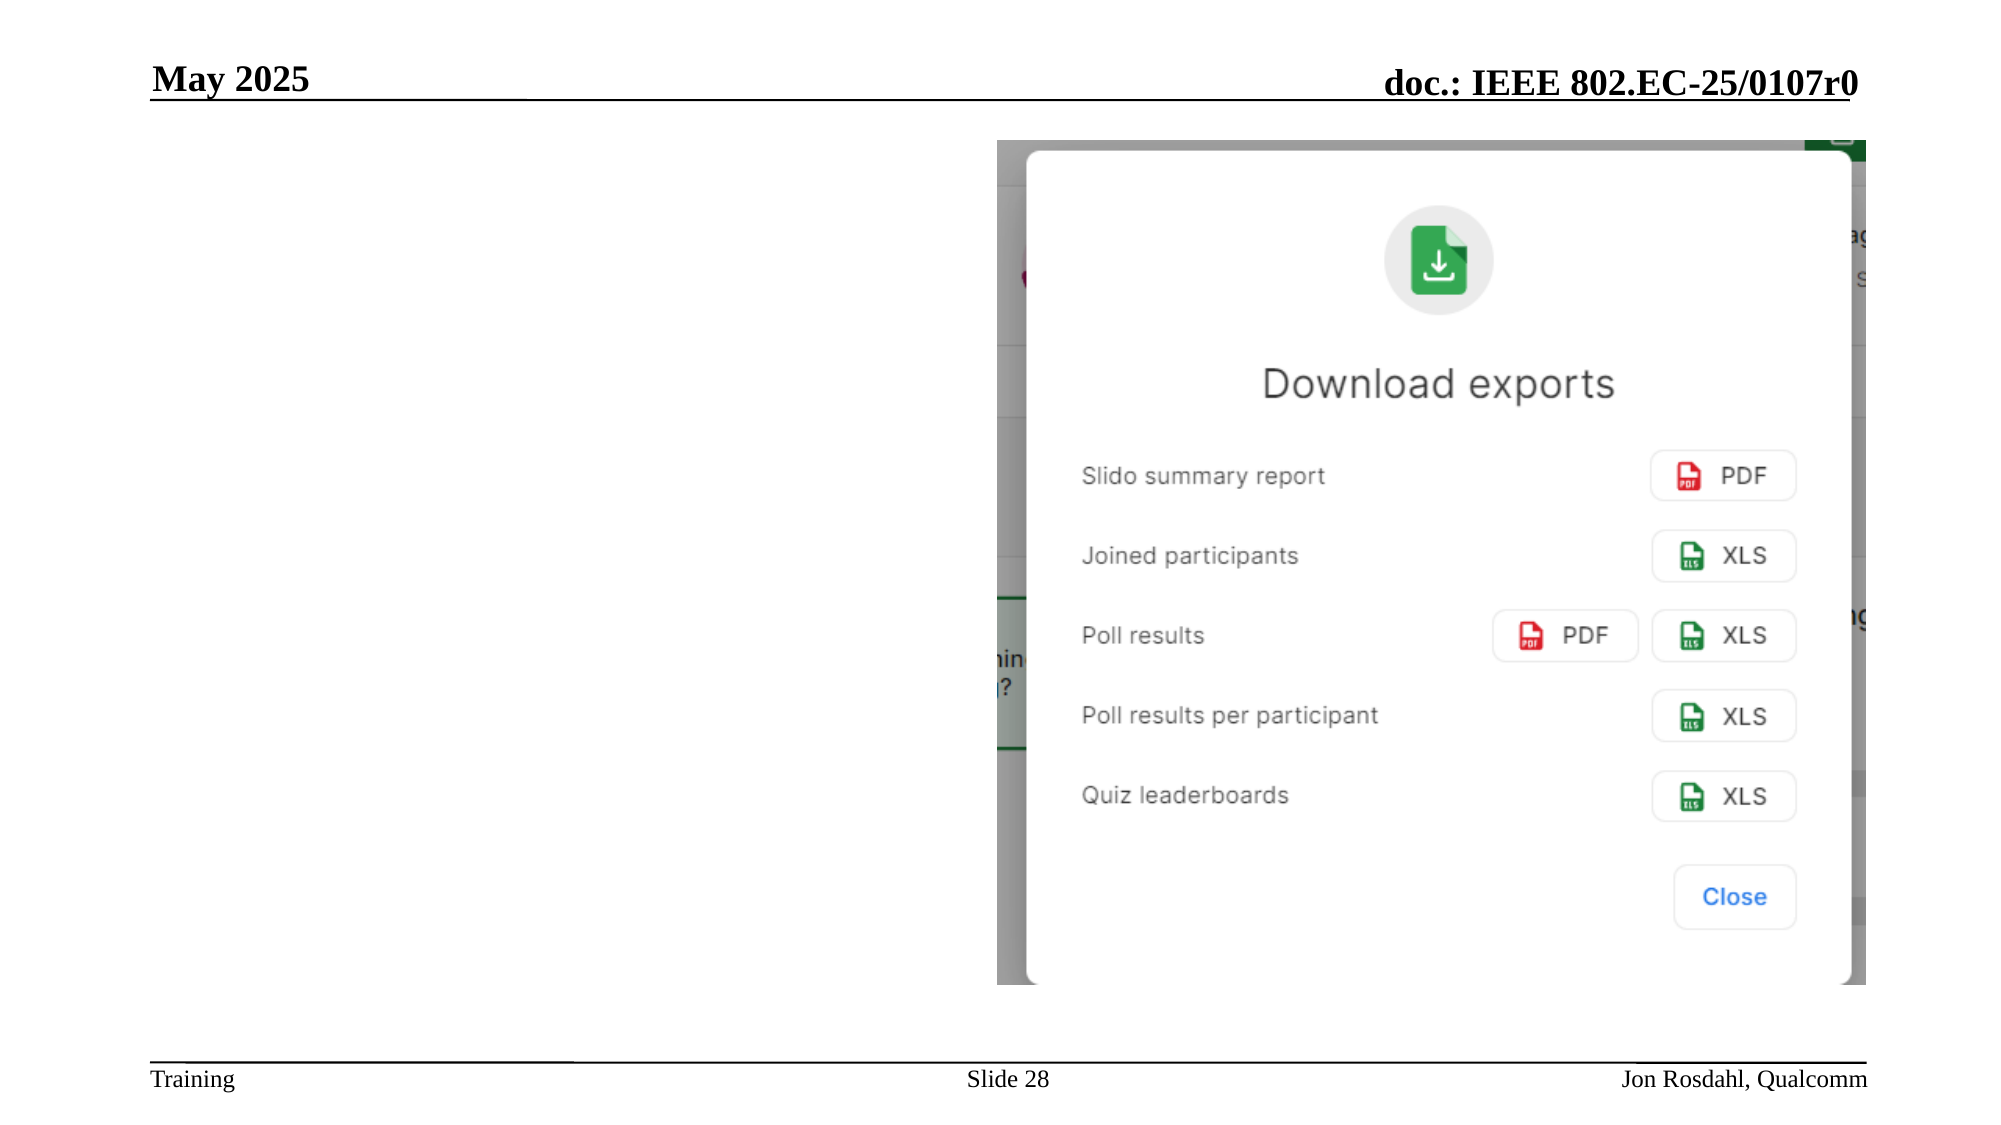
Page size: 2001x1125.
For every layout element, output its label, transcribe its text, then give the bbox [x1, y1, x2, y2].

slide_number Slide 28 [950, 1061, 1067, 1123]
picture [996, 140, 1867, 985]
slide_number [152, 54, 563, 100]
footer Jon Rosdahl, Qualcomm [1171, 1061, 1869, 1093]
